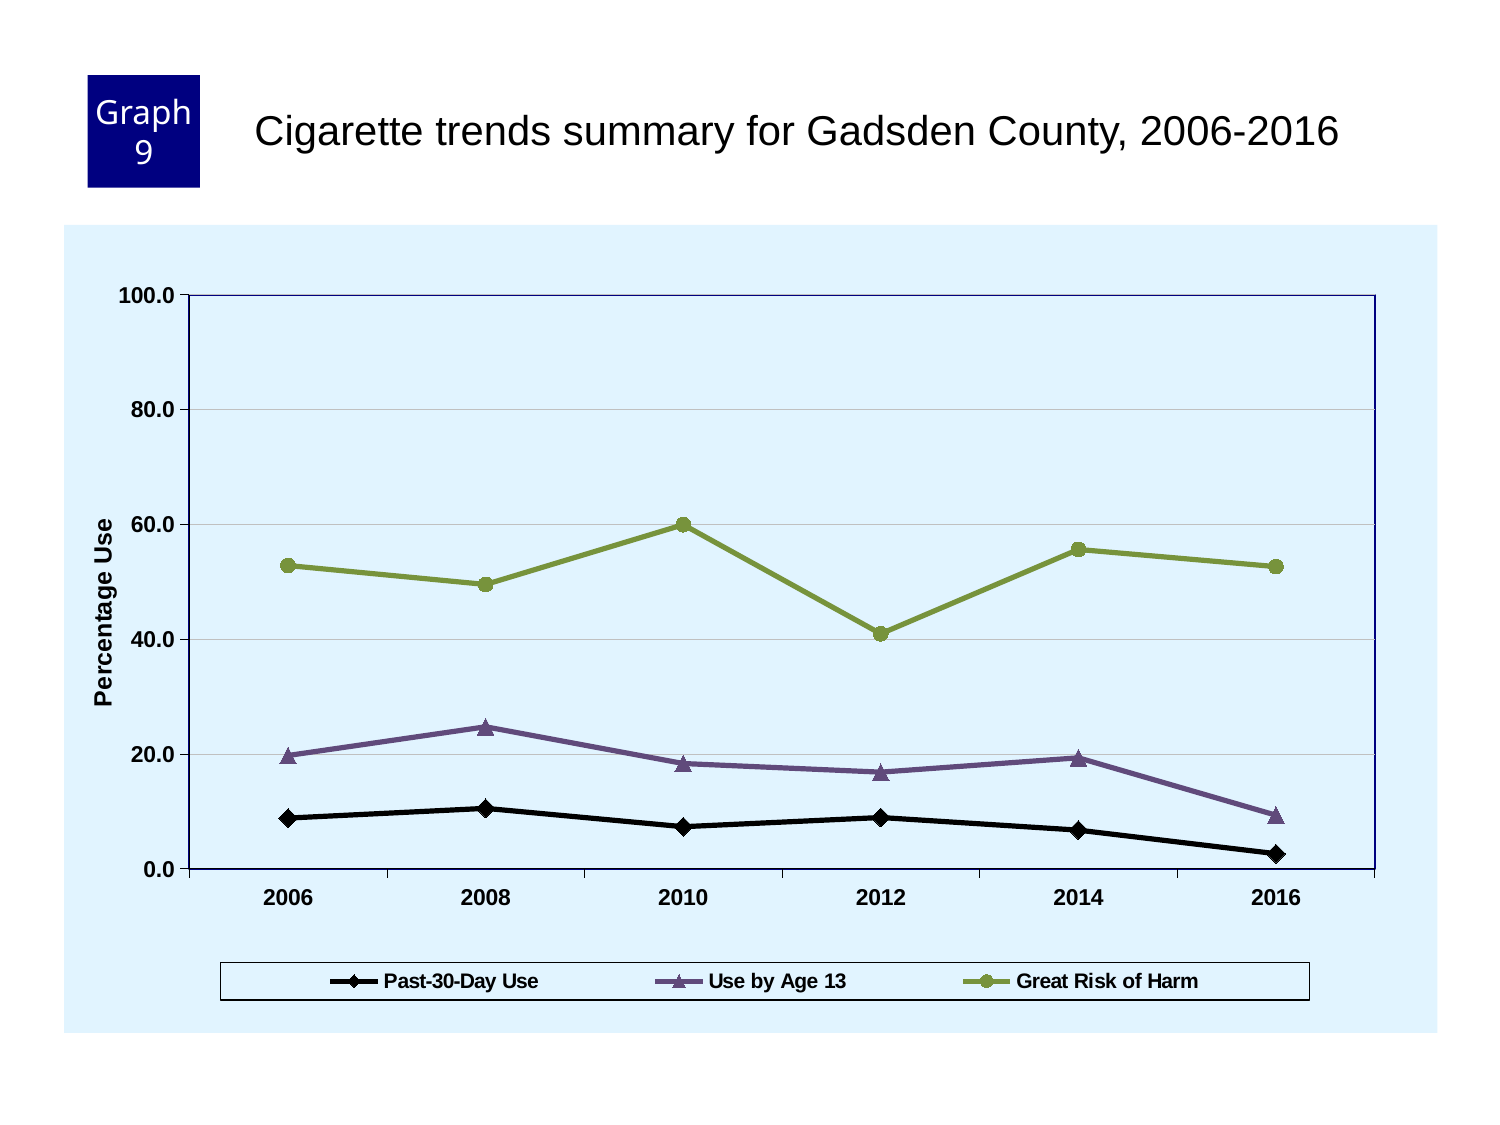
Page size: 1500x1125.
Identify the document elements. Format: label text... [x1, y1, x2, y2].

chart [63, 224, 1438, 1034]
text_box Graph 9 [87, 75, 200, 188]
text_box Cigarette trends summary for Gadsden County, 2006-2016 [249, 99, 1438, 224]
